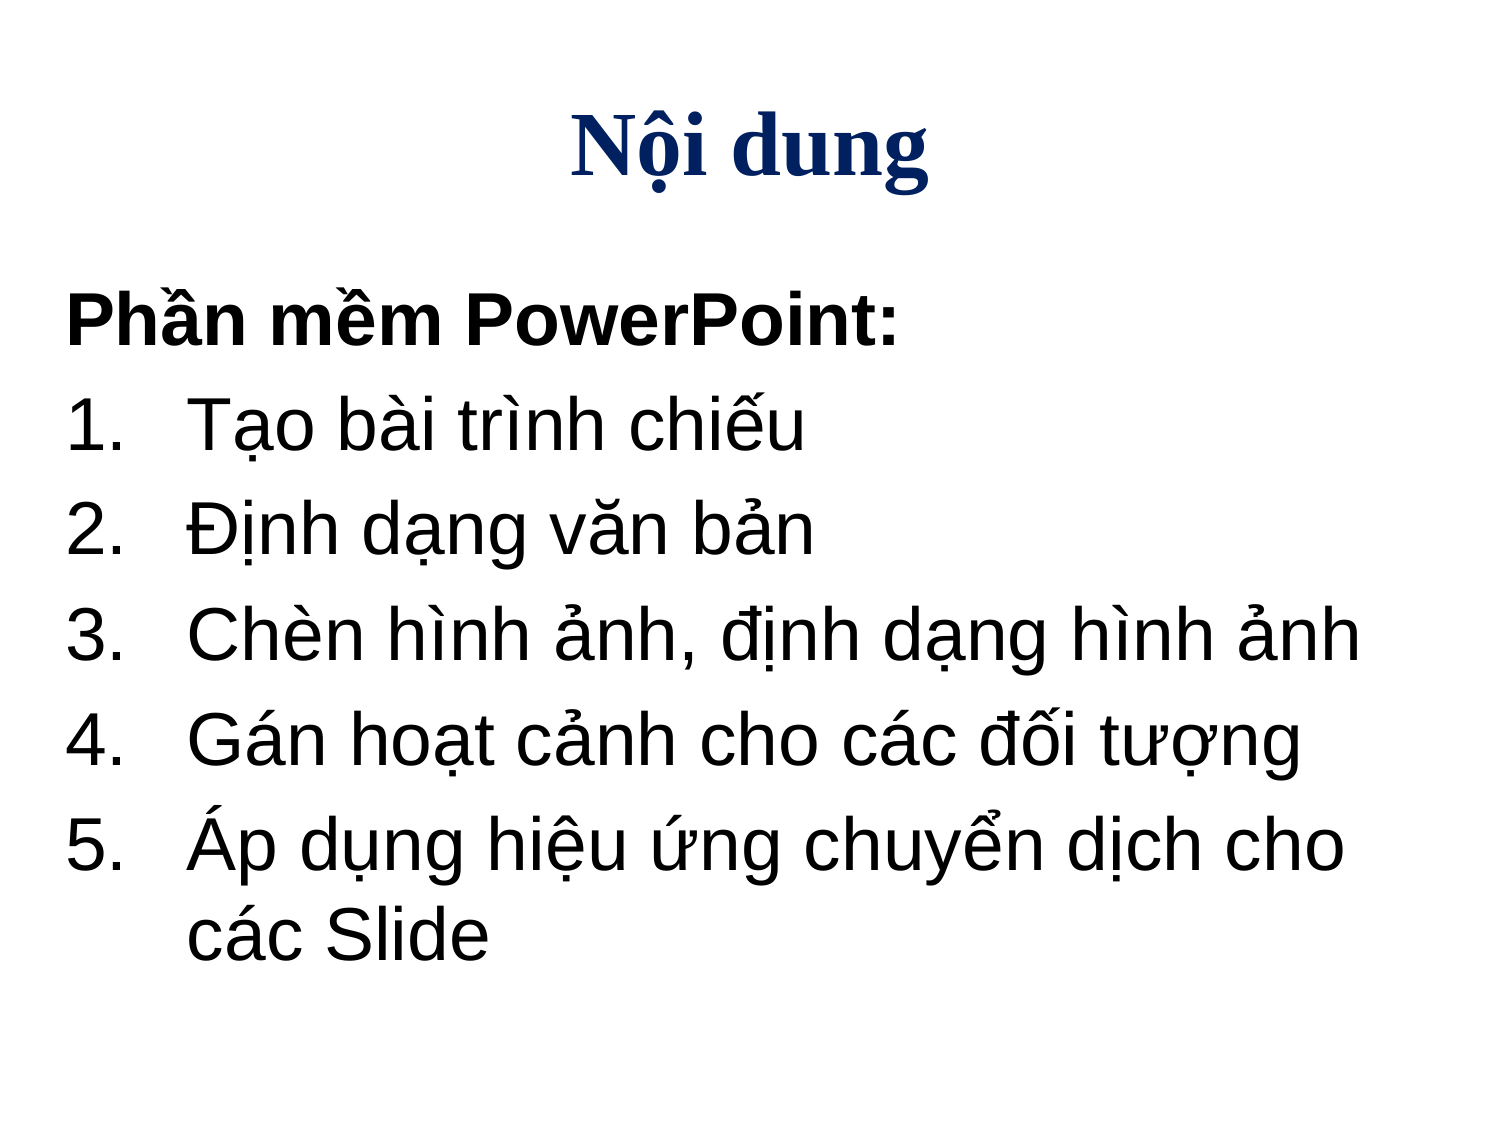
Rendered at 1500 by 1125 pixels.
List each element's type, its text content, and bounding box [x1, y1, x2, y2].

title Nội dung [75, 45, 1425, 233]
list Phần mềm PowerPoint: Tạo bài trình chiếu Định dạng văn bản Chèn hình ảnh, định dạng hình ảnh Gán hoạt cảnh cho các đối tượng Áp dụng hiệu ứng chuyển dịch cho các Slide [50, 262, 1450, 1005]
